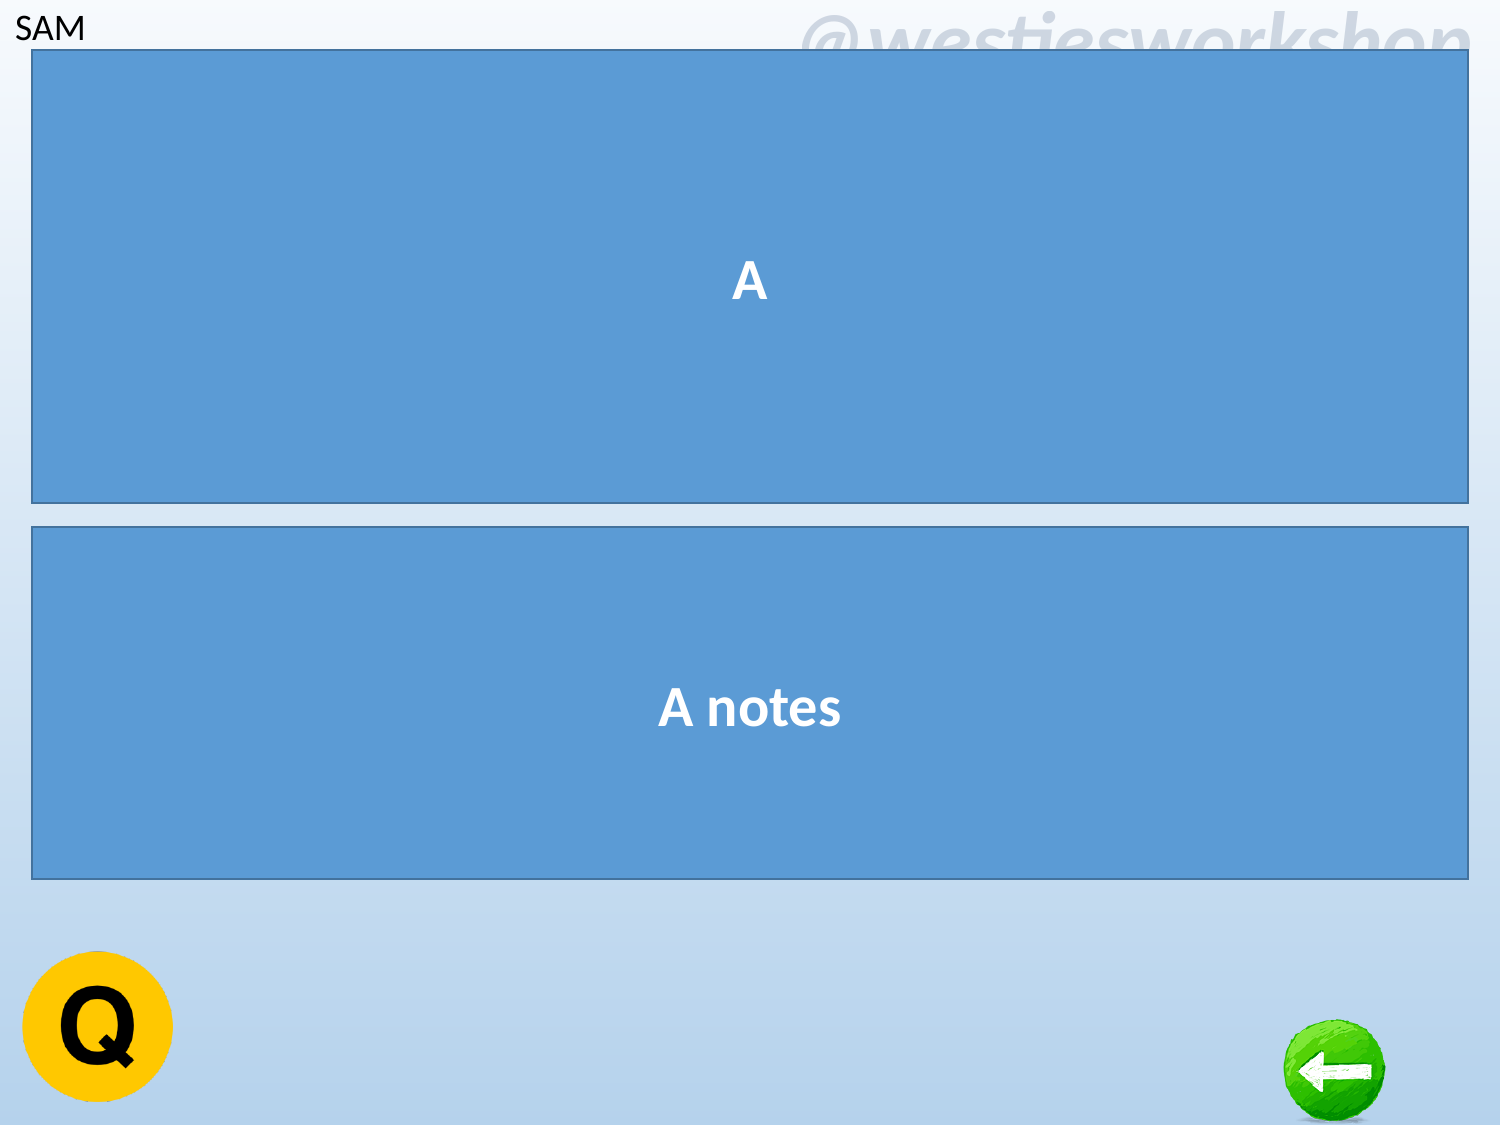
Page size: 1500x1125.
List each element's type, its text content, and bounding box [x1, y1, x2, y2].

picture [0, 928, 197, 1125]
text_box SAM [0, 0, 101, 56]
picture [32, 50, 1468, 504]
picture [1281, 1019, 1387, 1125]
picture [32, 527, 1468, 880]
